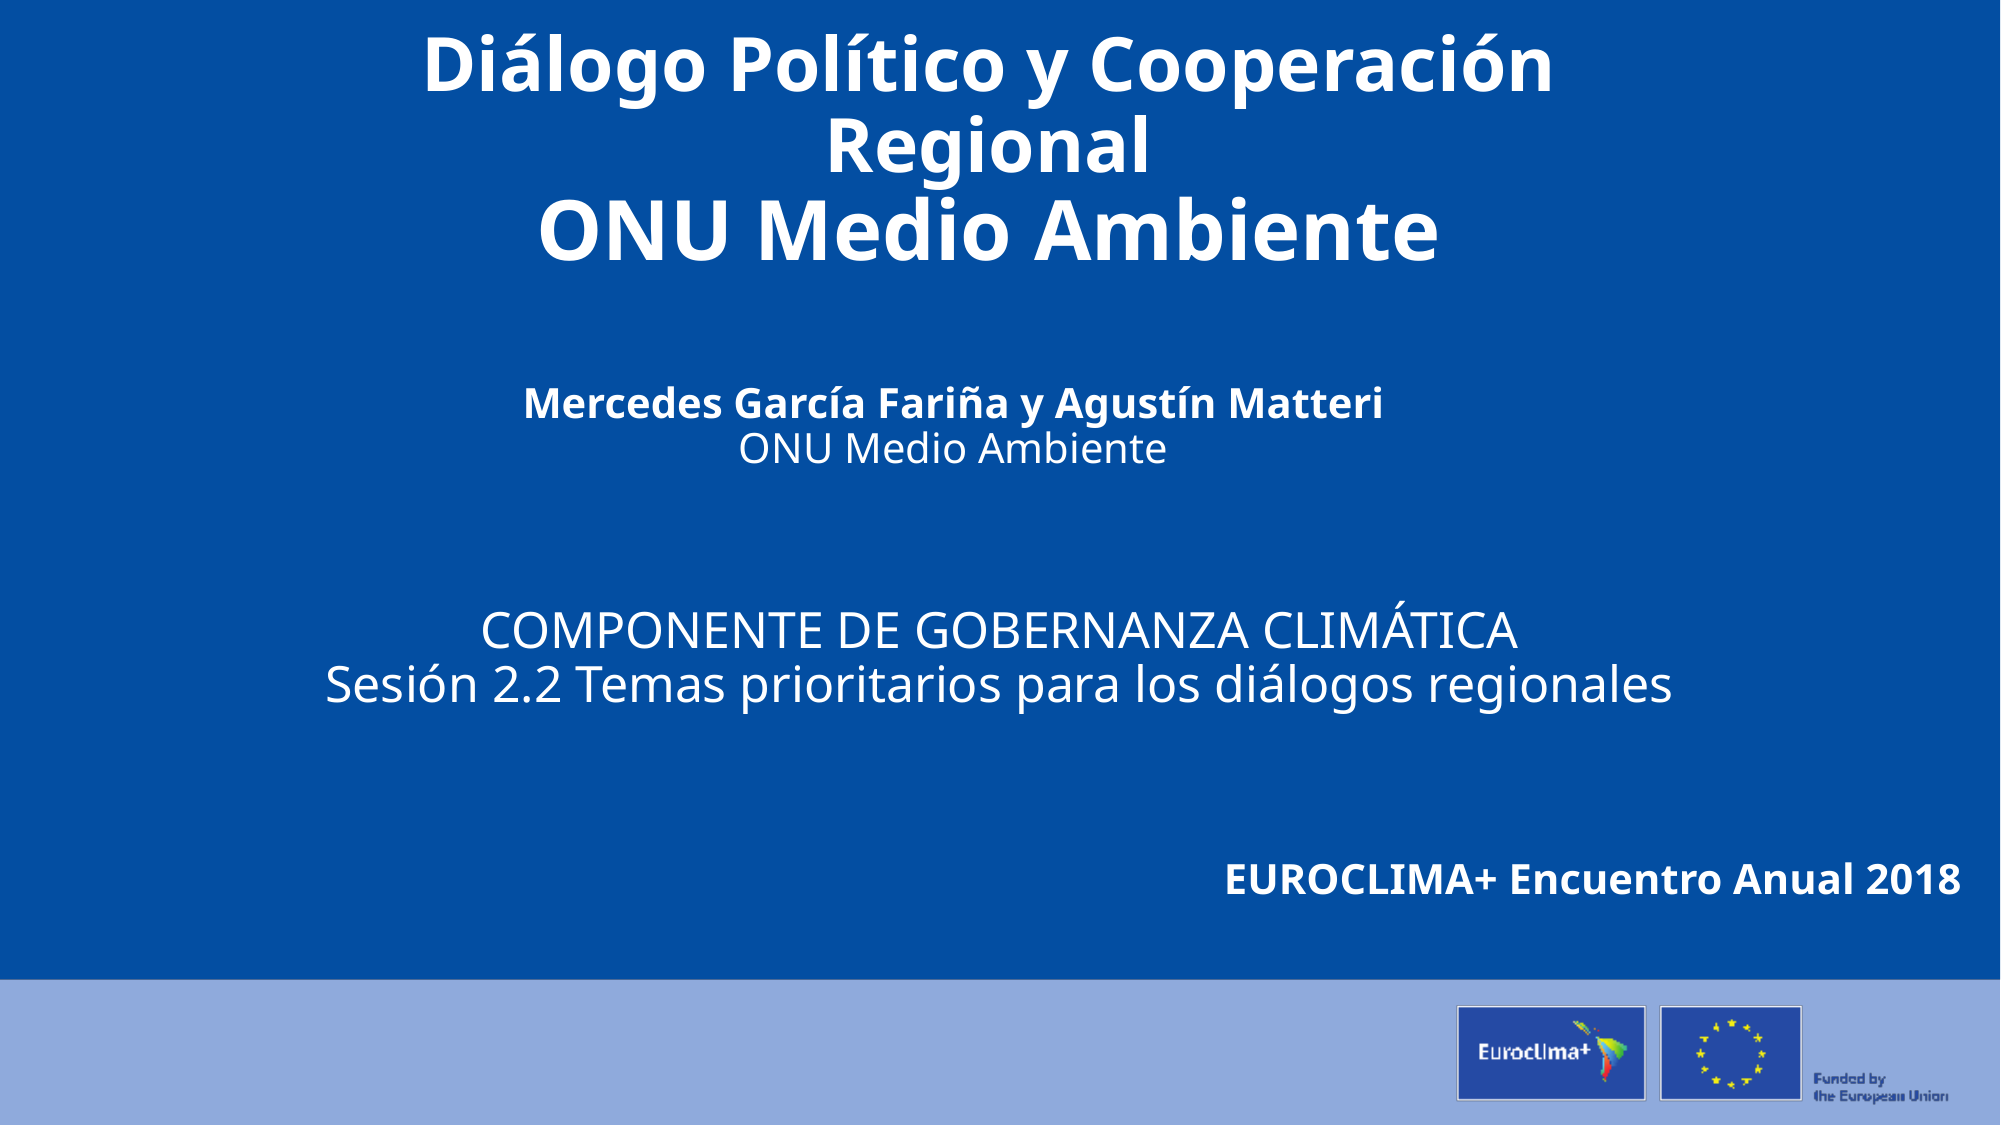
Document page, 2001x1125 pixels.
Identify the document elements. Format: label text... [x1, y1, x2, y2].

text_box Diálogo Político y Cooperación Regional ONU Medio Ambiente [238, 0, 1739, 287]
picture [0, 0, 2001, 1125]
text_box Mercedes García Fariña y Agustín Matteri ONU Medio Ambiente [507, 375, 1400, 526]
title EUROCLIMA+ Encuentro Anual 2018 [1198, 828, 1988, 912]
subtitle COMPONENTE DE GOBERNANZA CLIMÁTICA Sesión 2.2 Temas prioritarios para los diálogos regionales [249, 597, 1750, 728]
